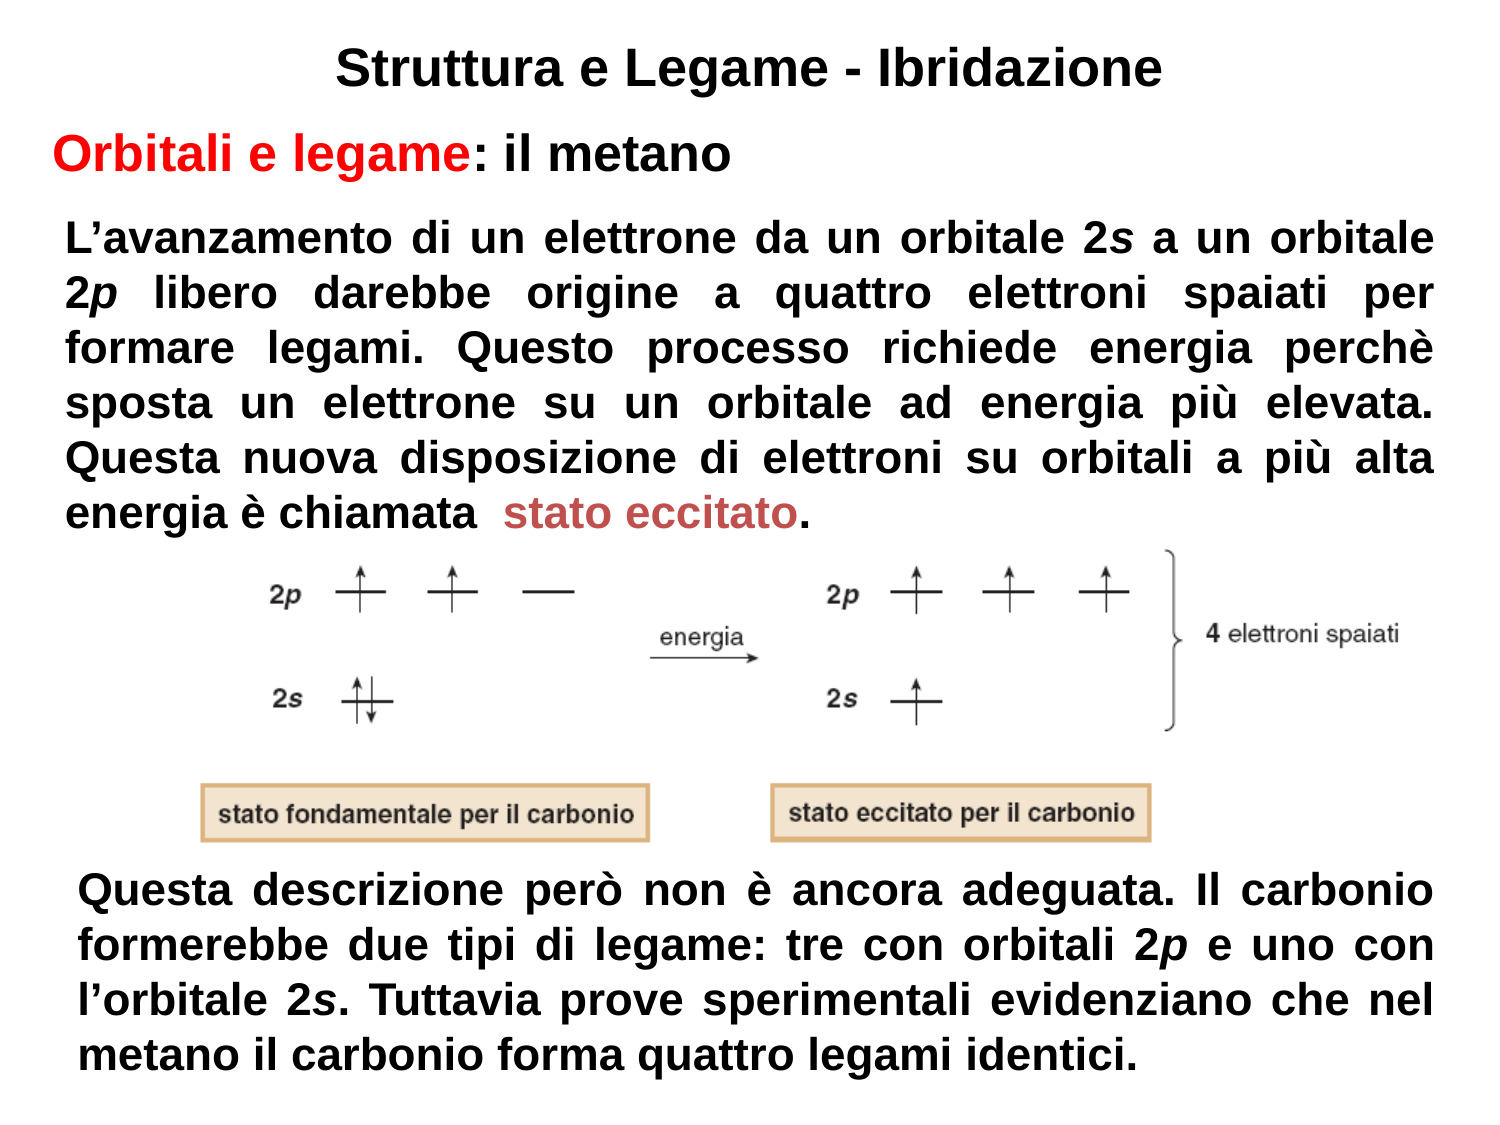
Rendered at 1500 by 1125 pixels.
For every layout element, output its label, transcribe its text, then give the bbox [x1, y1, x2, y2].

text_box Struttura e Legame - Ibridazione [274, 24, 1226, 105]
text_box L’avanzamento di un elettrone da un orbitale 2s a un orbitale 2p libero darebbe origine a quattro elettroni spaiati per formare legami. Questo processo richiede energia perchè sposta un elettrone su un orbitale ad energia più elevata. Questa nuova disposizione di elettroni su orbitali a più alta energia è chiamata stato eccitato. [50, 199, 1450, 545]
text_box Orbitali e legame: il metano [37, 112, 1113, 190]
picture [174, 549, 1408, 861]
text_box Questa descrizione però non è ancora adeguata. Il carbonio formerebbe due tipi di legame: tre con orbitali 2p e uno con l’orbitale 2s. Tuttavia prove sperimentali evidenziano che nel metano il carbonio forma quattro legami identici. [62, 852, 1450, 1088]
